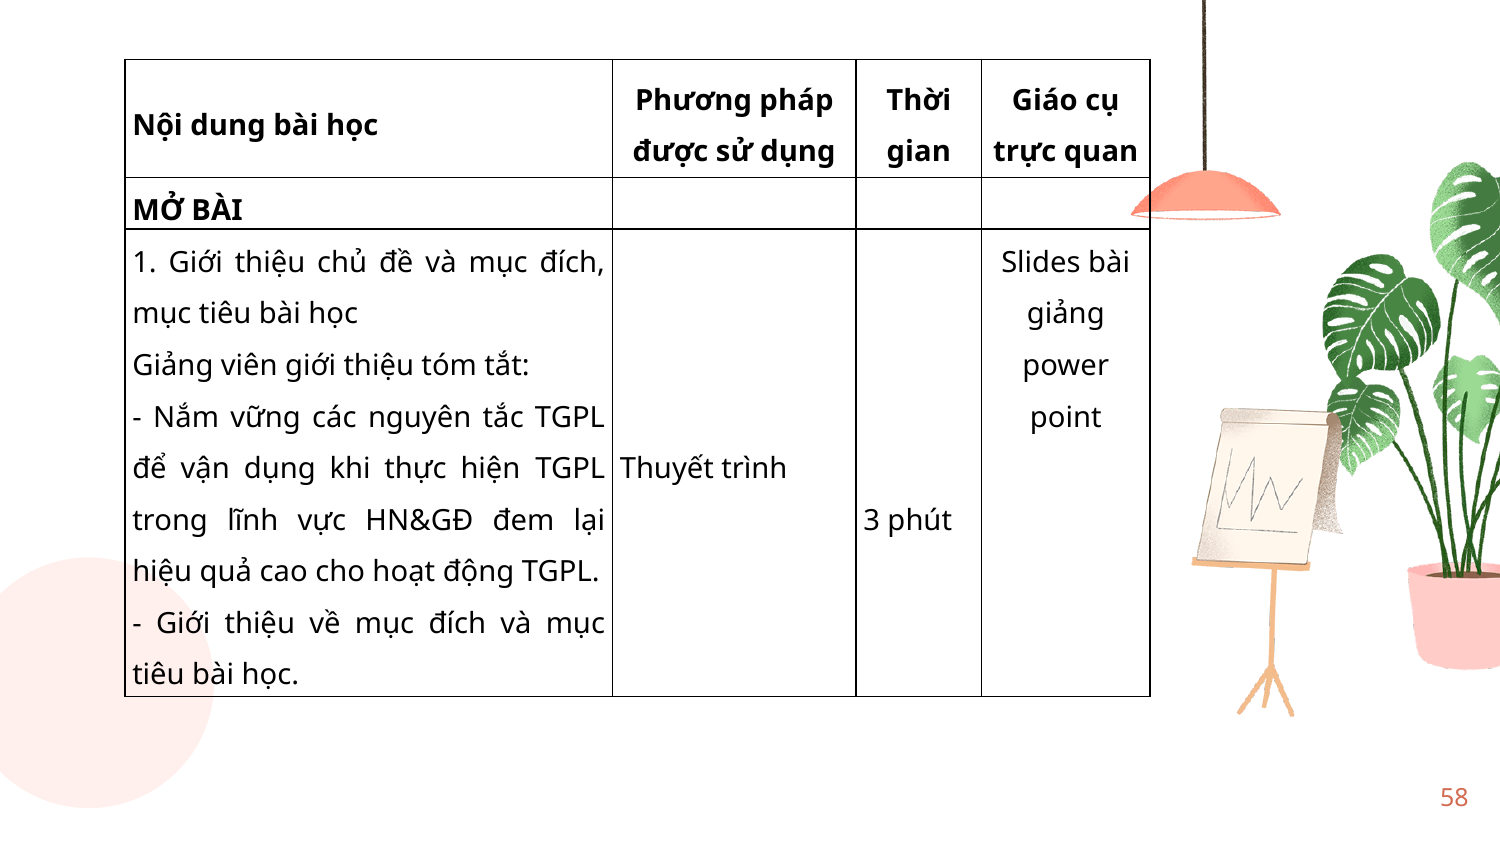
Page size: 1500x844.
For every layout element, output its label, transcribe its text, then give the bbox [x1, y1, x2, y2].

table_header Giáo cụ trực quan [982, 60, 1149, 177]
table_header Nội dung bài học [126, 60, 612, 177]
table_cell Thuyết trình [613, 230, 855, 696]
table_header Thời gian [857, 60, 981, 177]
table_cell 3 phút [857, 230, 981, 696]
picture [1130, 0, 1500, 717]
table_cell [857, 178, 981, 228]
table_cell MỞ BÀI [126, 178, 612, 228]
table_cell [613, 178, 855, 228]
slide_number 58 [1378, 766, 1469, 832]
table_cell 1. Giới thiệu chủ đề và mục đích, mục tiêu bài học Giảng viên giới thiệu tóm tắt: - Nắm vững các nguyên tắc TGPL để vận dụng khi thực hiện TGPL trong lĩnh vực HN&GĐ đem lại hiệu quả cao cho hoạt động TGPL. - Giới thiệu về mục đích và mục tiêu bài học. [126, 230, 612, 696]
table_header Phương pháp được sử dụng [613, 60, 855, 177]
table_cell Slides bài giảng power point [982, 230, 1149, 696]
table_cell [982, 178, 1149, 228]
